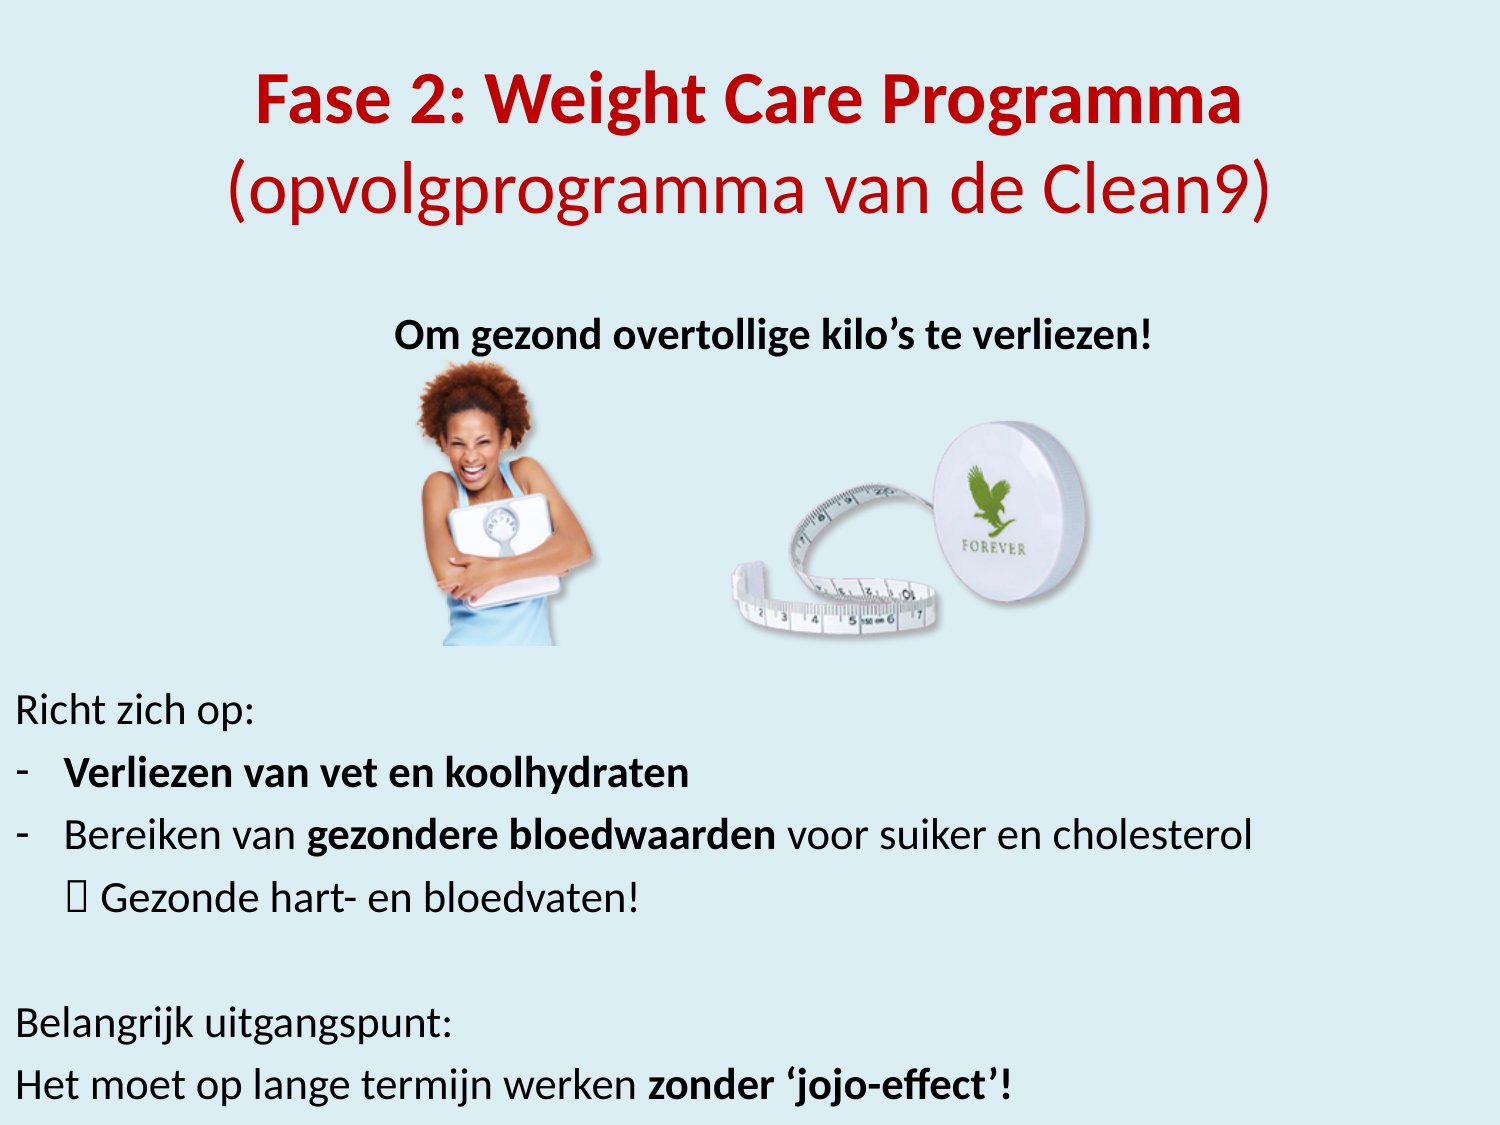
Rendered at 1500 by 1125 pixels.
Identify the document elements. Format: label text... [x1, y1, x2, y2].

picture [383, 349, 1104, 646]
title Fase 2: Weight Care Programma (opvolgprogramma van de Clean9) [75, 45, 1425, 233]
list Om gezond overtollige kilo’s te verliezen! Richt zich op: Verliezen van vet en koolhydraten Bereiken van gezondere bloedwaarden voor suiker en cholesterol  Gezonde hart- en bloedvaten! Belangrijk uitgangspunt: Het moet op lange termijn werken zonder ‘jojo-effect’! [0, 243, 1500, 1125]
